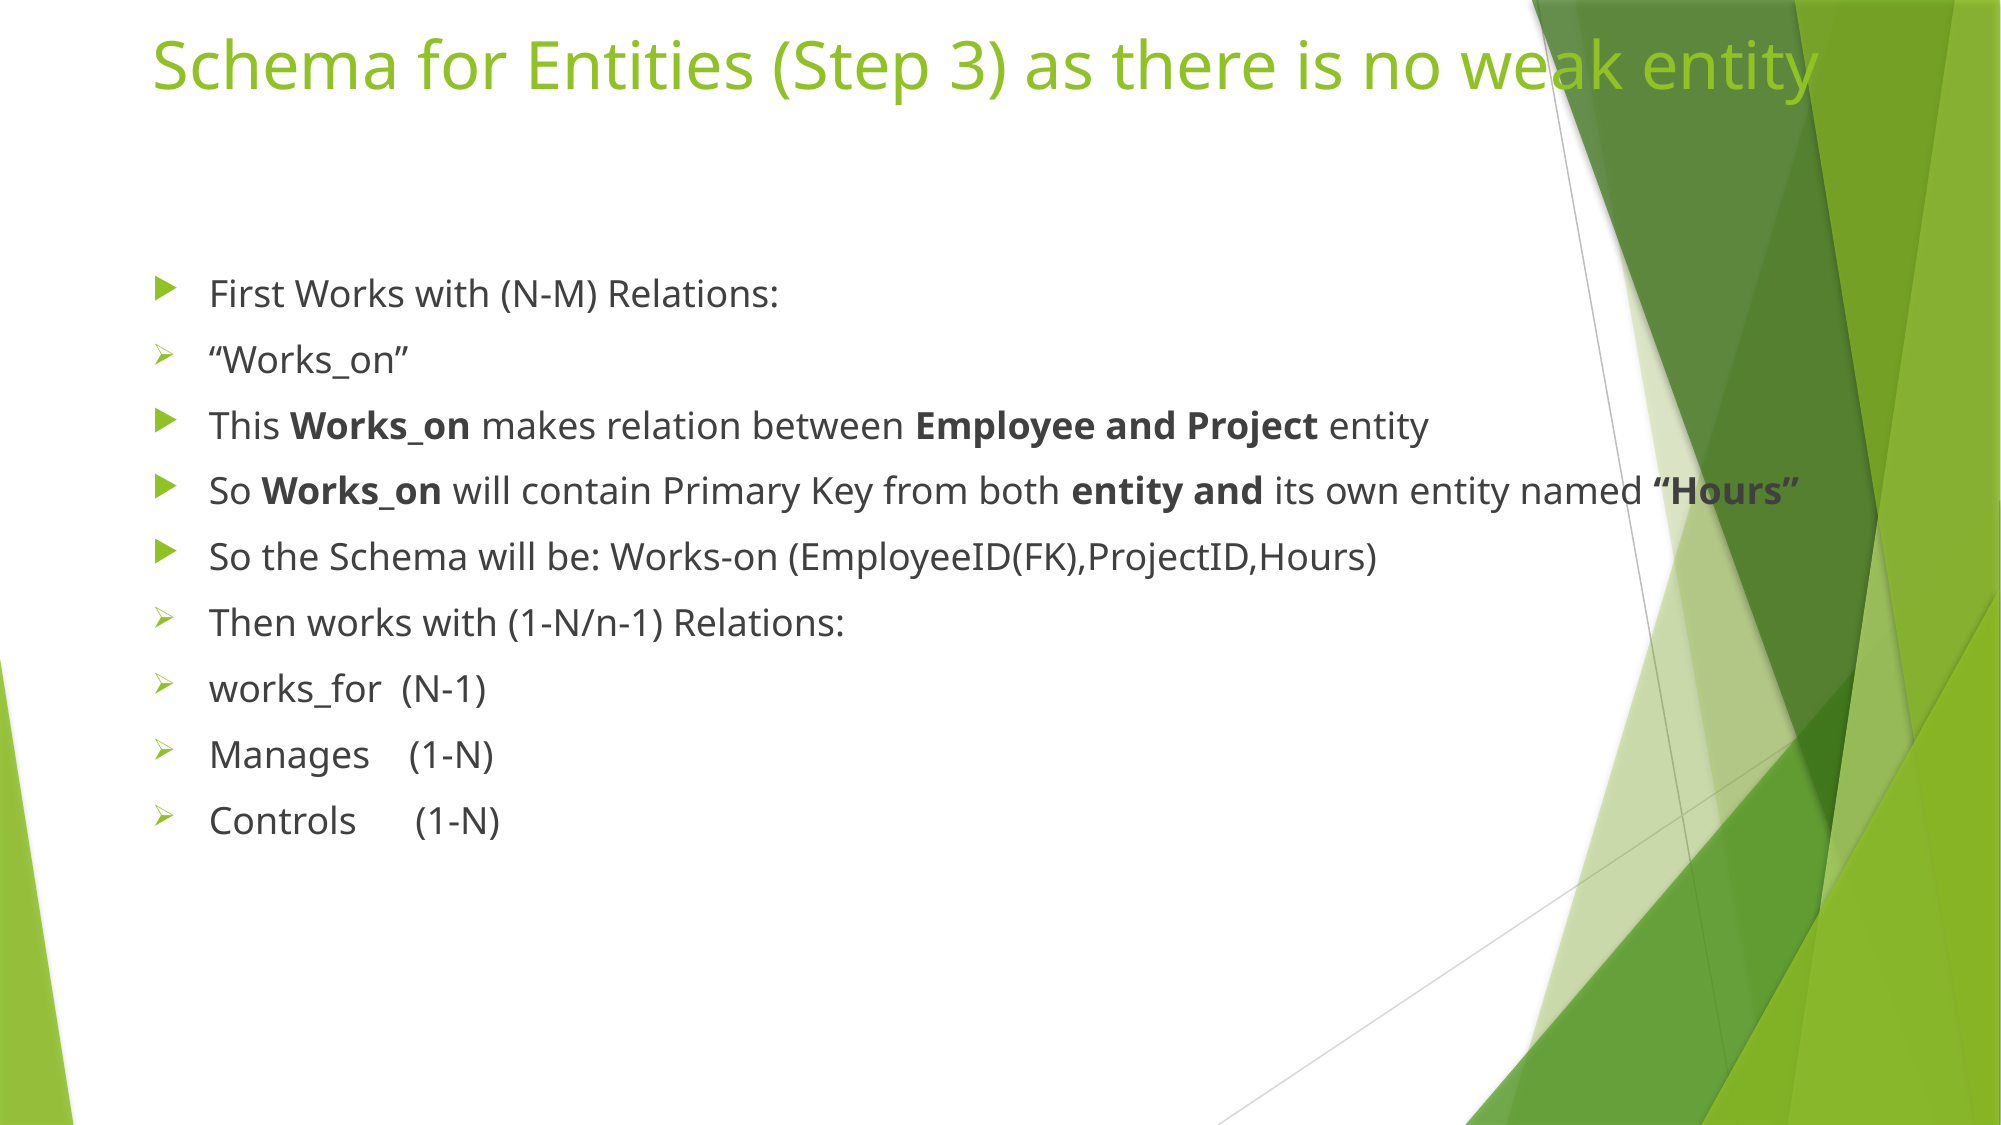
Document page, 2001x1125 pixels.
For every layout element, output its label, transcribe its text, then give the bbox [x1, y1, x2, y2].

title Schema for Entities (Step 3) as there is no weak entity [137, 15, 1863, 174]
list First Works with (N-M) Relations: “Works_on” This Works_on makes relation between Employee and Project entity So Works_on will contain Primary Key from both entity and its own entity named “Hours” So the Schema will be: Works-on (EmployeeID(FK),ProjectID,Hours) Then works with (1-N/n-1) Relations: works_for (N-1) Manages (1-N) Controls (1-N) [137, 262, 1863, 1014]
